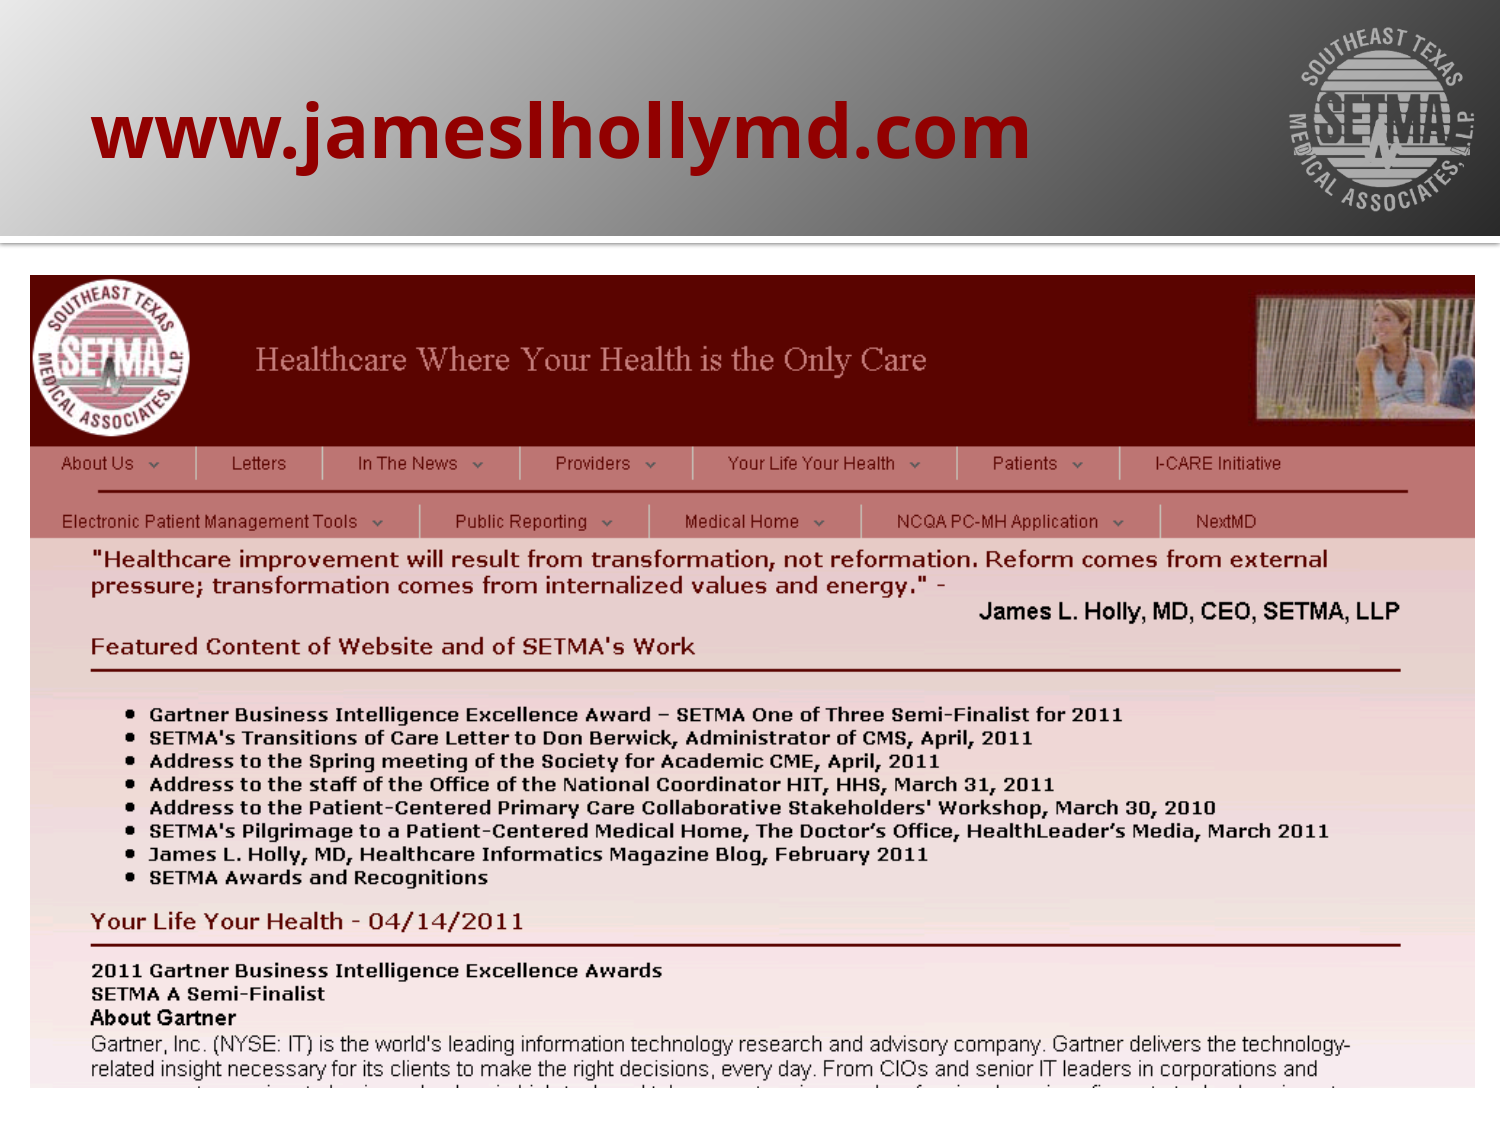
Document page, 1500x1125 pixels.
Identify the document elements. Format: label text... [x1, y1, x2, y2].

title www.jameslhollymd.com [75, 25, 1425, 231]
picture [30, 275, 1475, 1088]
